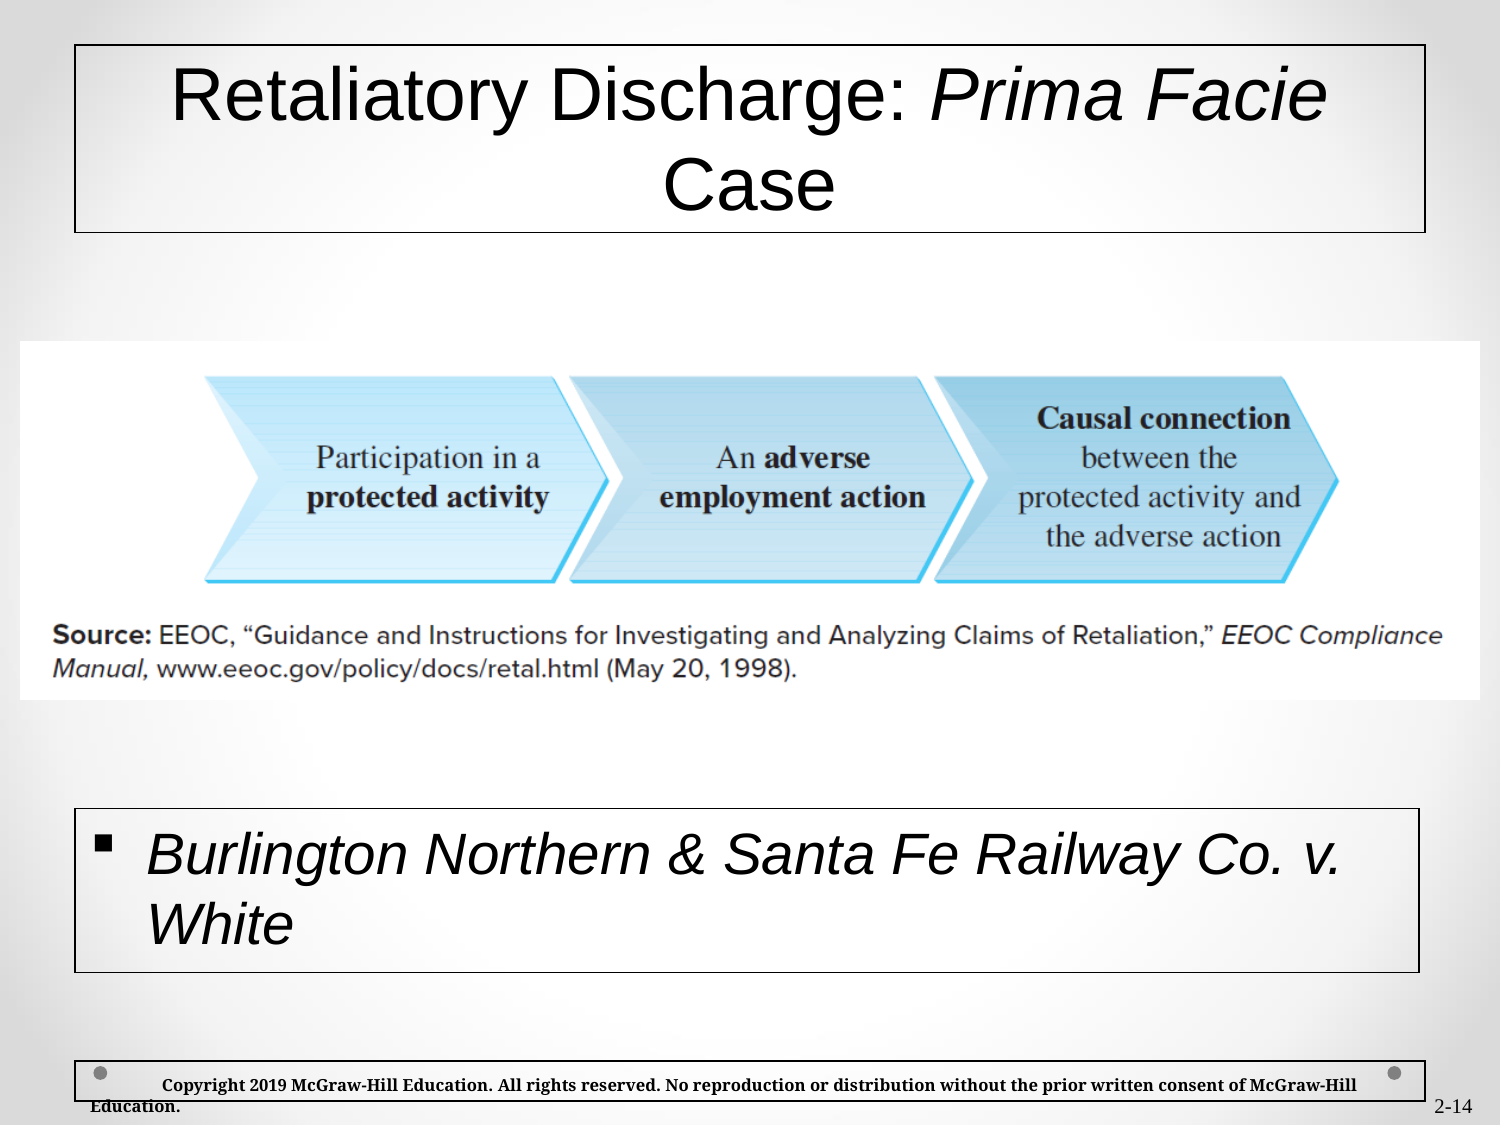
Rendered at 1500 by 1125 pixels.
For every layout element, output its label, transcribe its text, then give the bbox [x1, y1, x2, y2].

list Burlington Northern & Santa Fe Railway Co. v. White [74, 808, 1420, 973]
text_box Copyright 2019 McGraw-Hill Education. All rights reserved. No reproduction or distribution without the prior written consent of McGraw-Hill Education. [74, 1061, 1425, 1102]
title Retaliatory Discharge: Prima Facie Case [74, 44, 1426, 233]
picture [0, 0, 1500, 1125]
